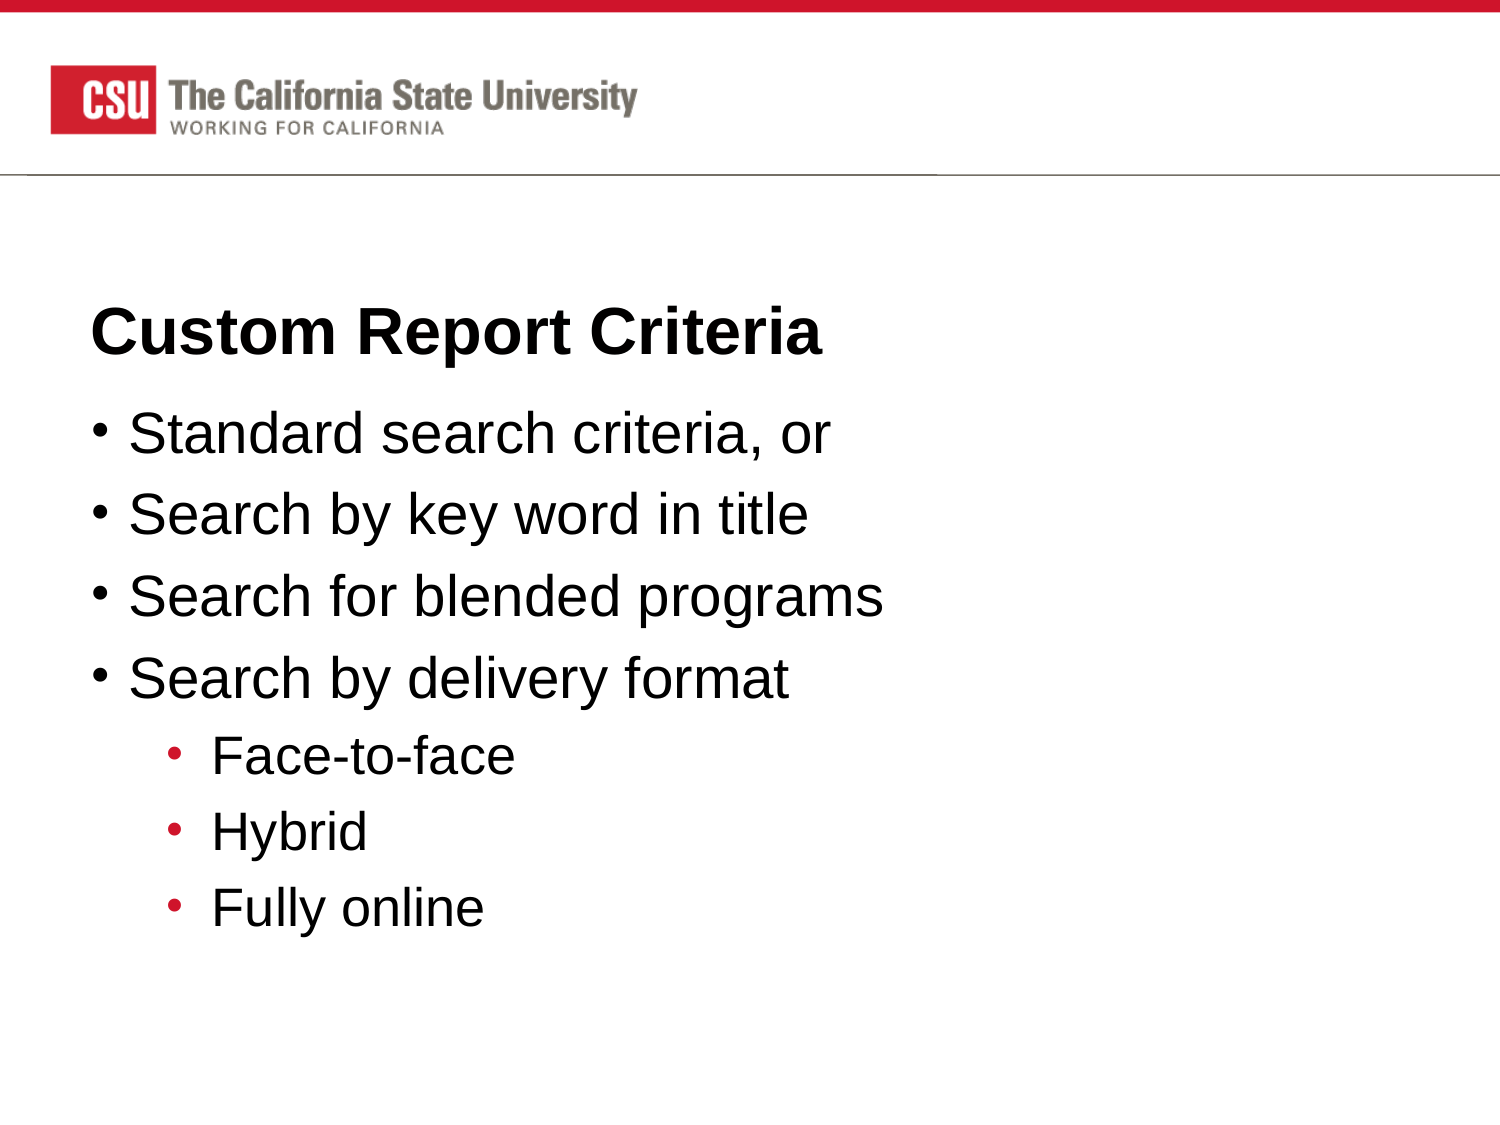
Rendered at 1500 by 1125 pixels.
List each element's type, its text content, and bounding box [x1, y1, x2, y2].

list Standard search criteria, or Search by key word in title Search for blended programs Search by delivery format Face-to-face Hybrid Fully online [75, 387, 1425, 950]
picture [50, 65, 638, 135]
title Custom Report Criteria [75, 224, 1425, 375]
